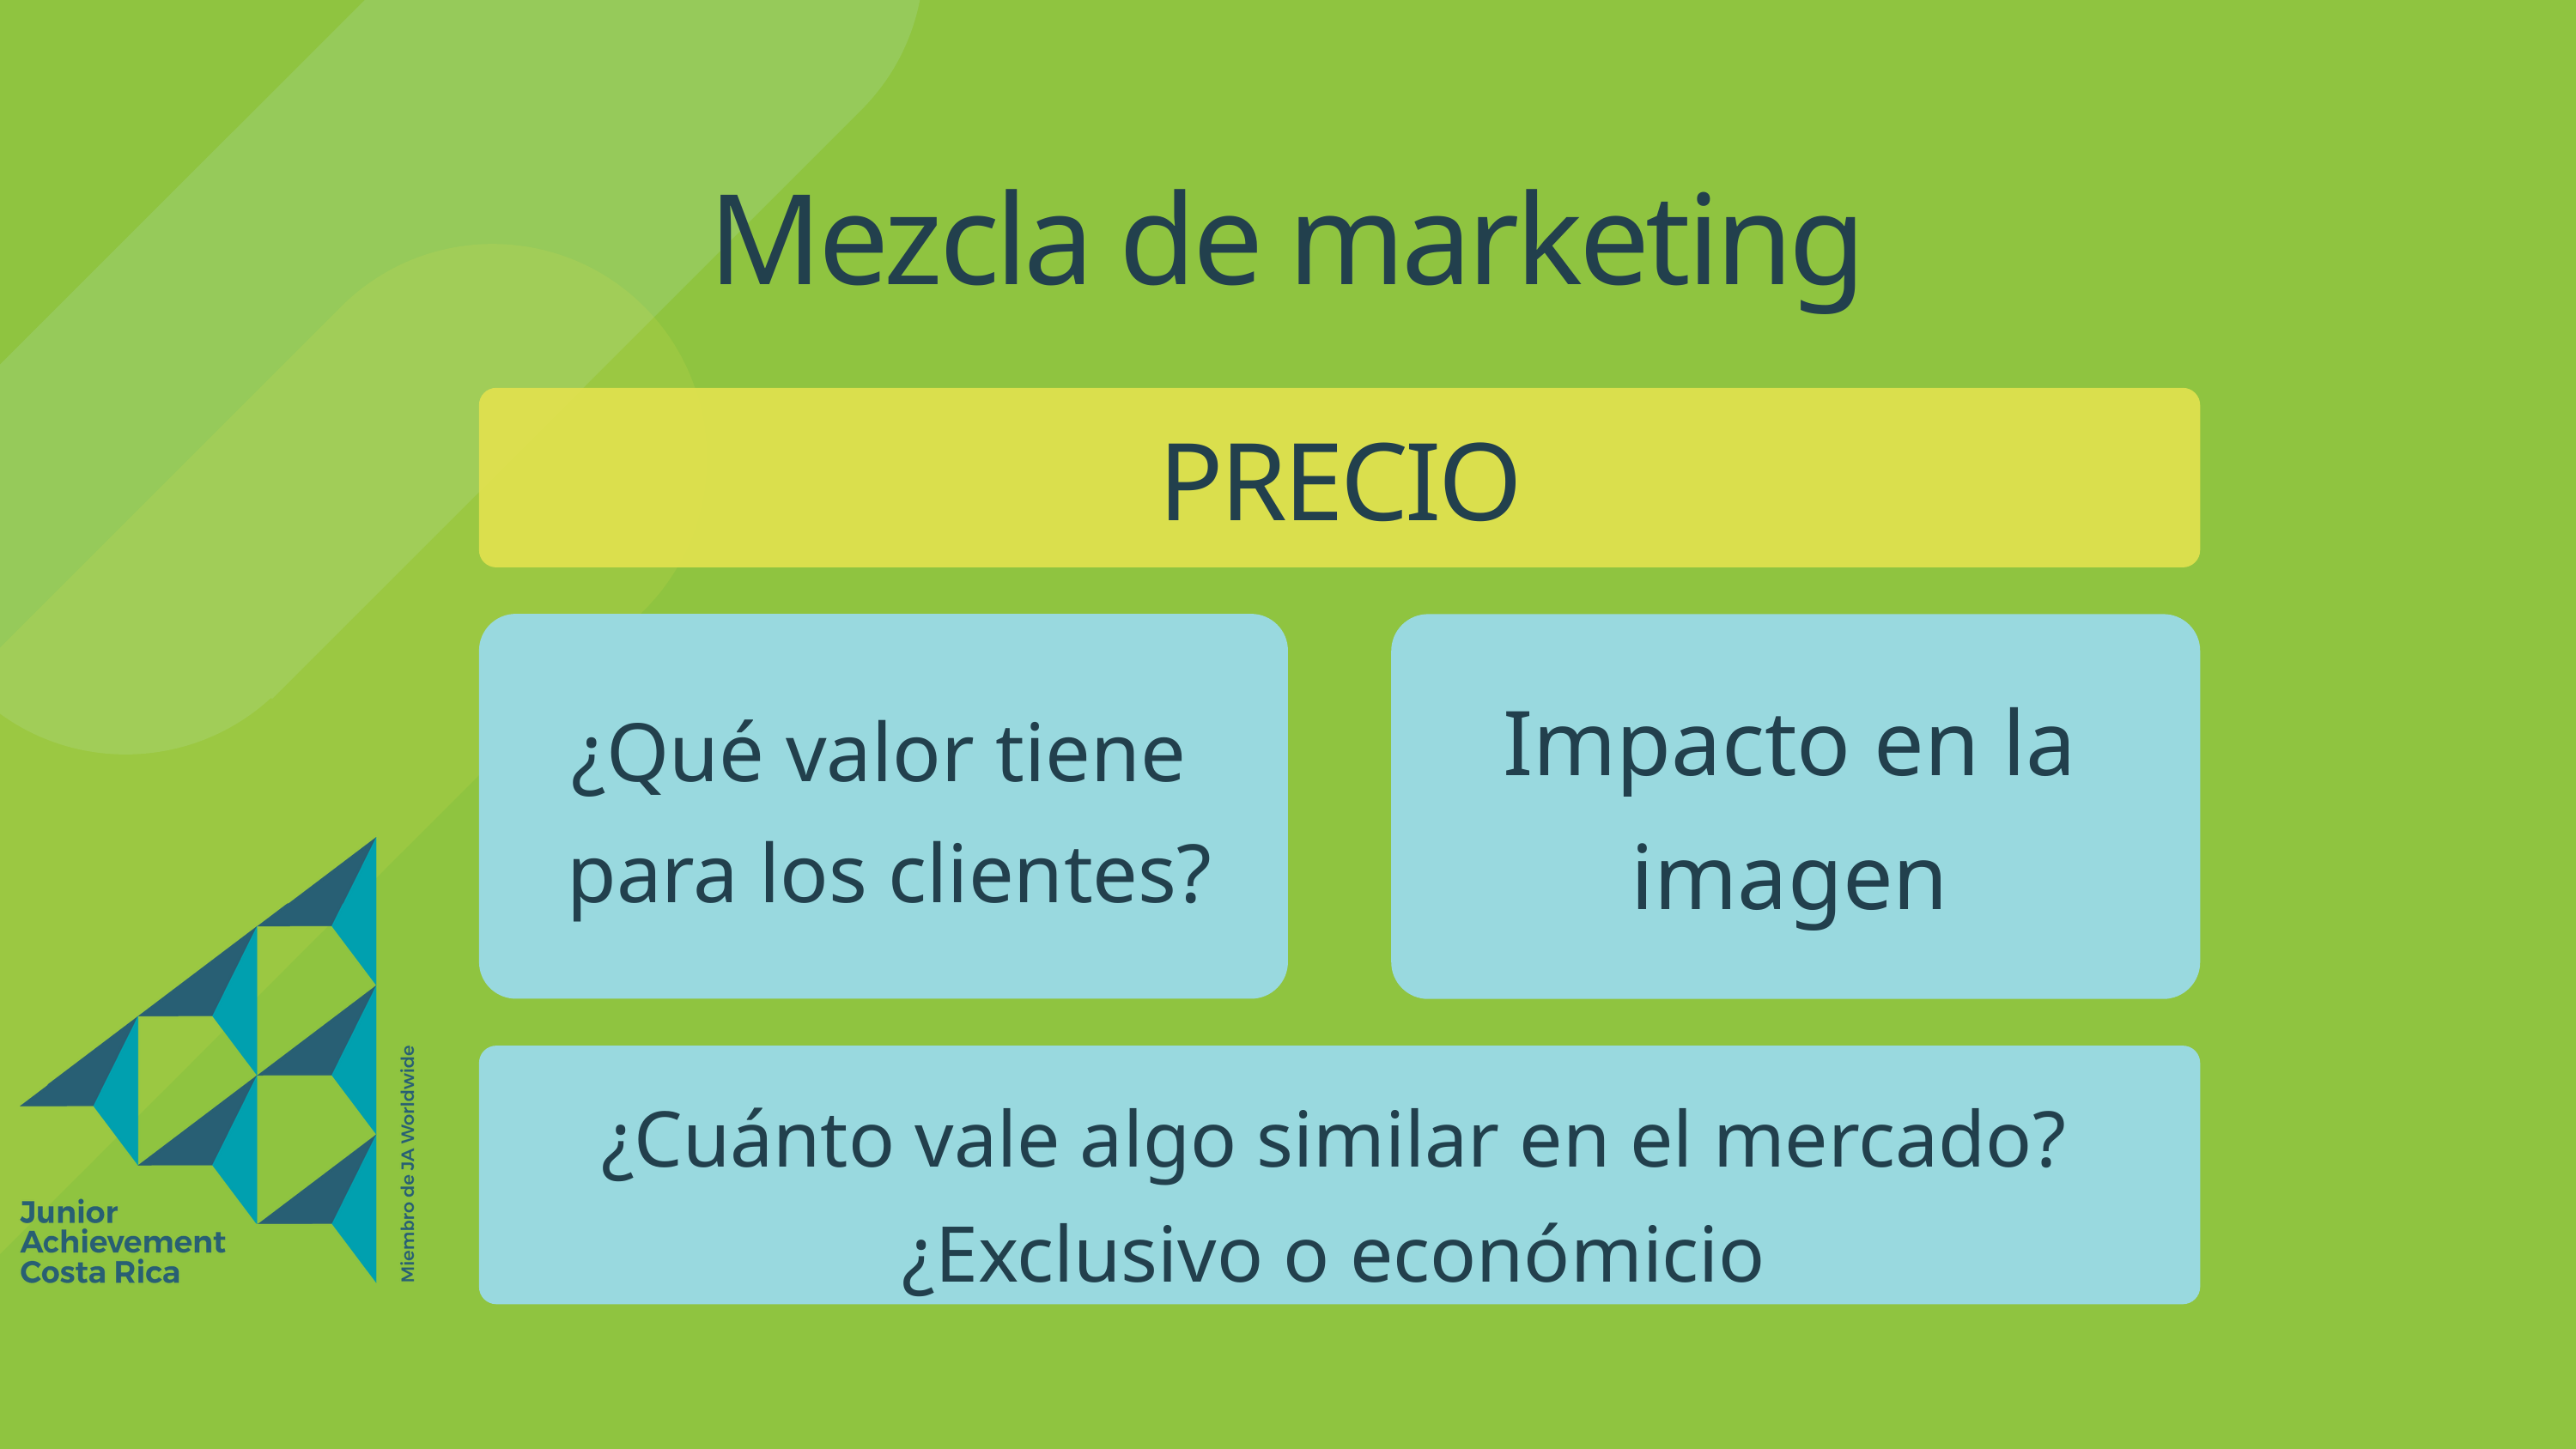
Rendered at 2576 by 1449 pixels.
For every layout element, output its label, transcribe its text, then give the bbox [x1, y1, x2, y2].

text_box Mezcla de marketing [1044, 159, 2246, 310]
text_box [478, 931, 2201, 1434]
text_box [0, 0, 1040, 580]
picture [0, 583, 1074, 1449]
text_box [1390, 537, 2201, 1049]
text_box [478, 577, 1301, 929]
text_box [478, 387, 2201, 568]
